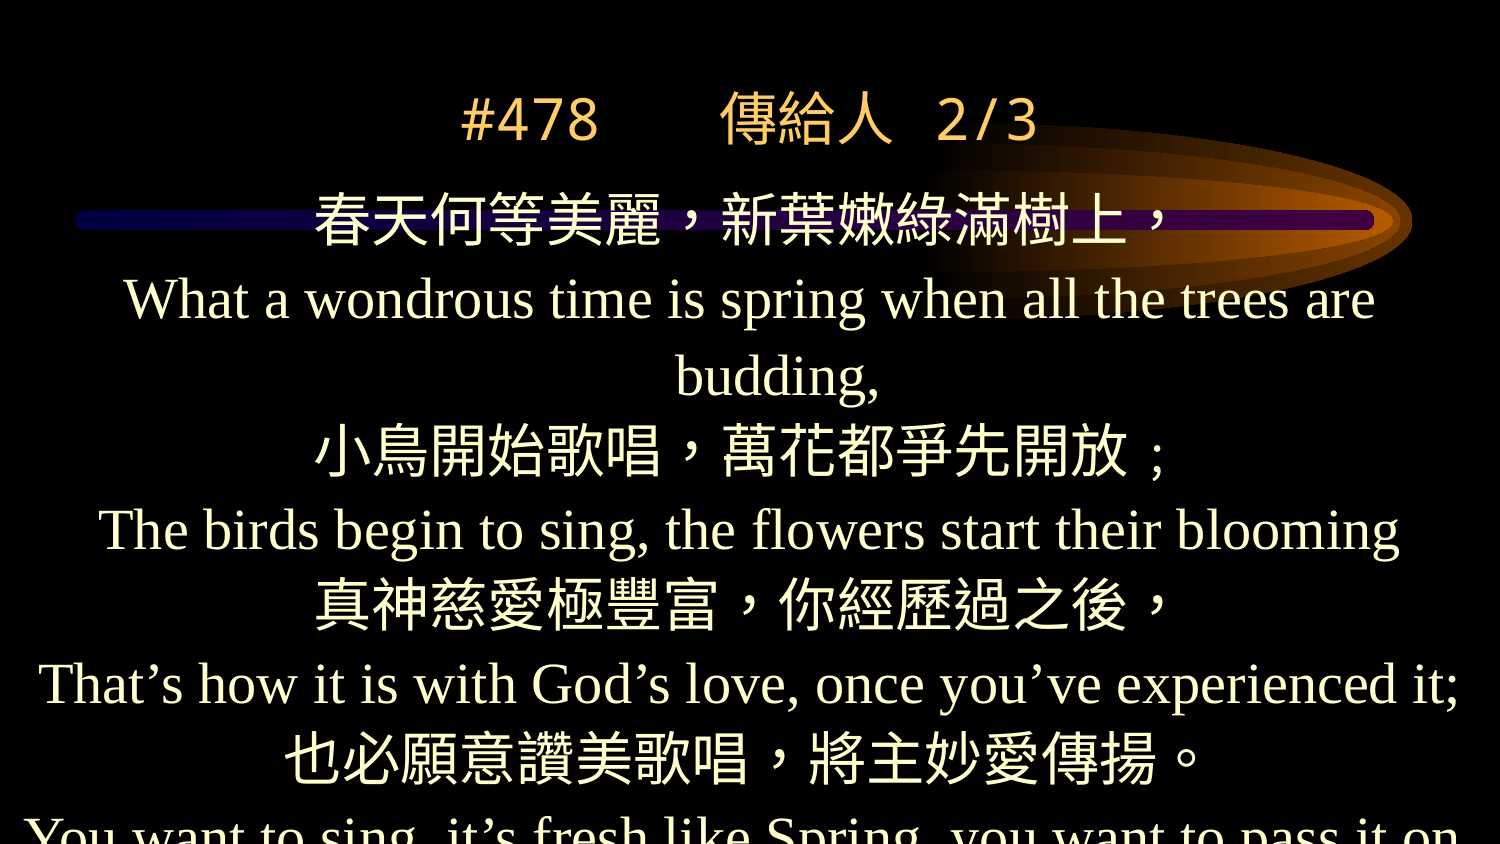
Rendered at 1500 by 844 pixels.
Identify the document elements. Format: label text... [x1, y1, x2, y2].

title #478 傳給人 2/3 [112, 27, 1388, 160]
list 春天何等美麗，新葉嫩綠滿樹上， What a wondrous time is spring when all the trees are budding, 小鳥開始歌唱，萬花都爭先開放﹔ The birds begin to sing, the flowers start their blooming 真神慈愛極豐富，你經歷過之後， That’s how it is with God’s love, once you’ve experienced it; 也必願意讚美歌唱，將主妙愛傳揚。 You want to sing, it’s fresh like Spring, you want to pass it on. [0, 168, 1500, 816]
